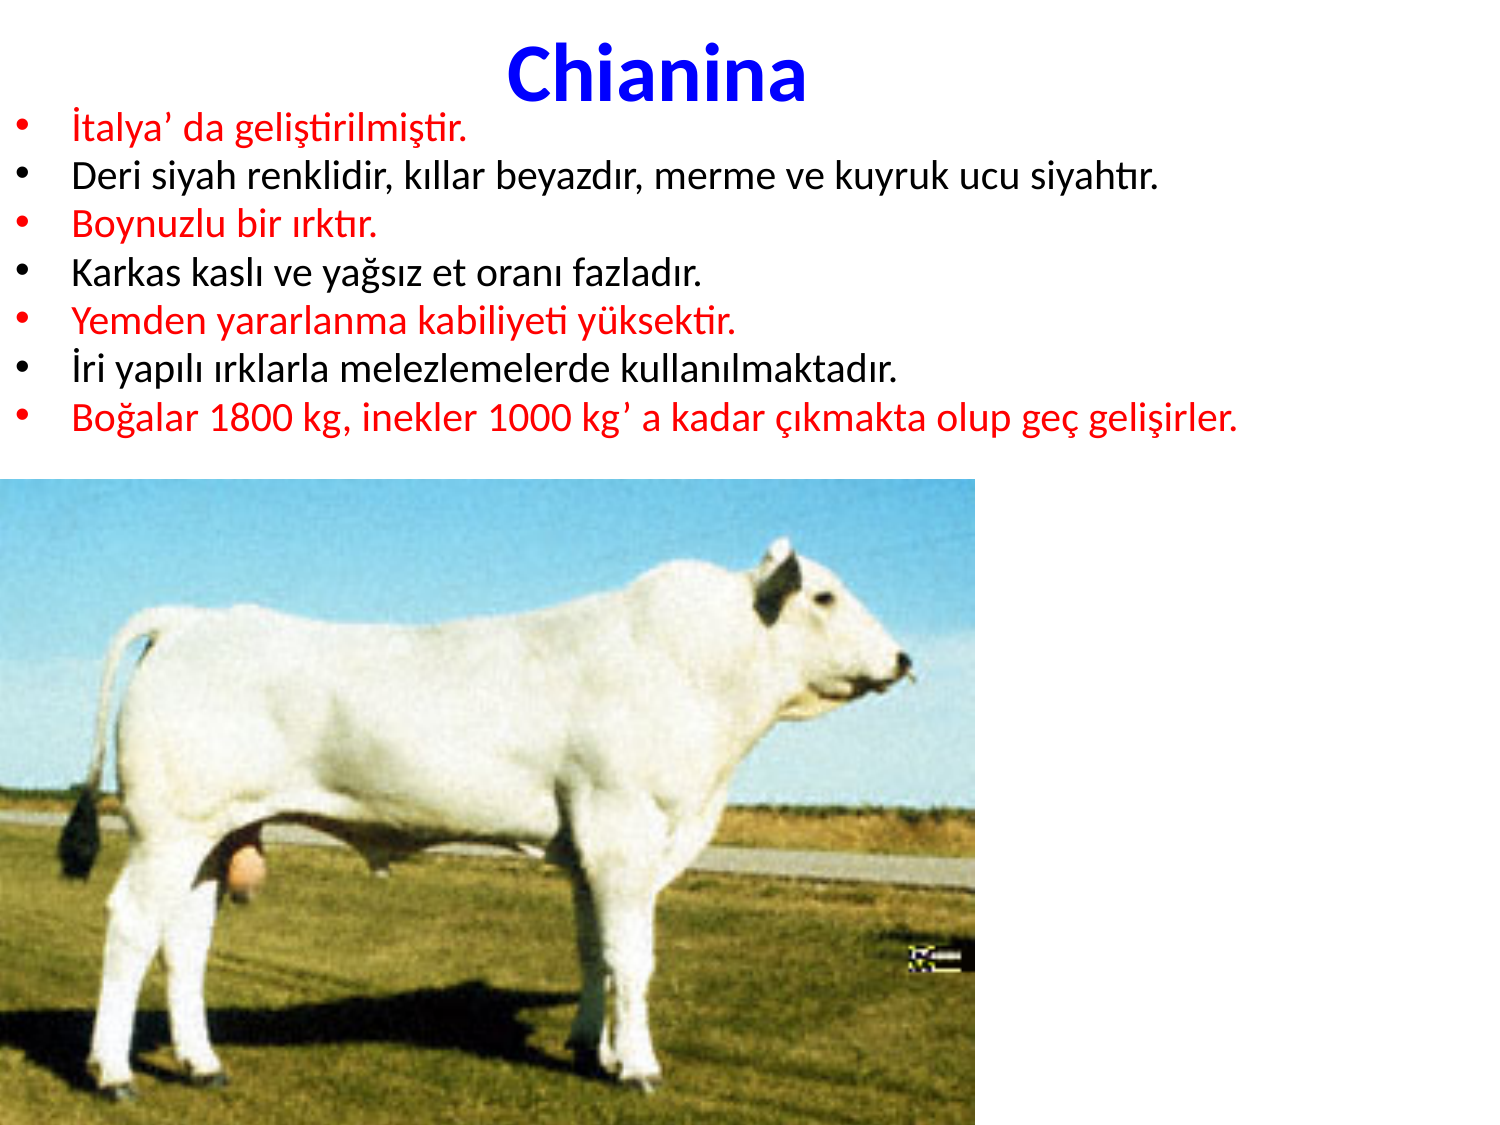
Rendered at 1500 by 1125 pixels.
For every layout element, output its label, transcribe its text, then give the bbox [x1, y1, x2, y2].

list İtalya’ da geliştirilmiştir. Deri siyah renklidir, kıllar beyazdır, merme ve kuyruk ucu siyahtır. Boynuzlu bir ırktır. Karkas kaslı ve yağsız et oranı fazladır. Yemden yararlanma kabiliyeti yüksektir. İri yapılı ırklarla melezlemelerde kullanılmaktadır. Boğalar 1800 kg, inekler 1000 kg’ a kadar çıkmakta olup geç gelişirler. [0, 101, 1471, 468]
title Chianina [442, 0, 892, 101]
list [0, 479, 975, 1125]
